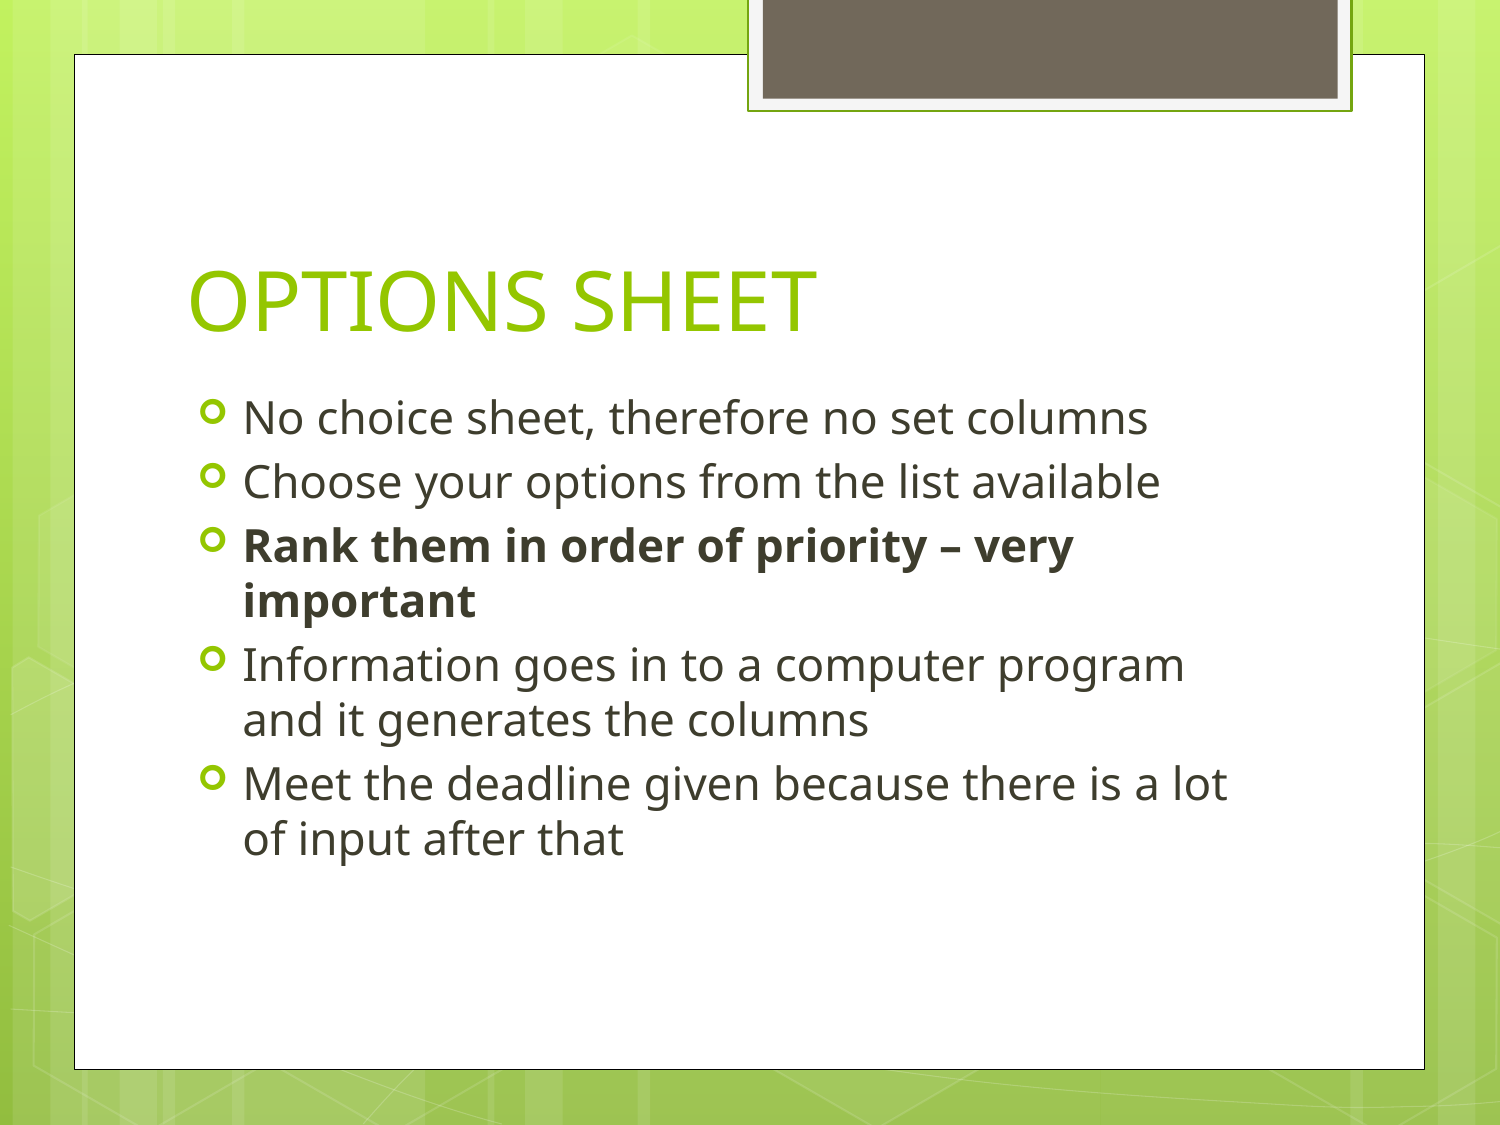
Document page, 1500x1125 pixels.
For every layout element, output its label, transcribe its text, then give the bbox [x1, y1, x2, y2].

list No choice sheet, therefore no set columns Choose your options from the list available Rank them in order of priority – very important Information goes in to a computer program and it generates the columns Meet the deadline given because there is a lot of input after that [170, 380, 1284, 957]
title OPTIONS SHEET [170, 168, 1324, 357]
